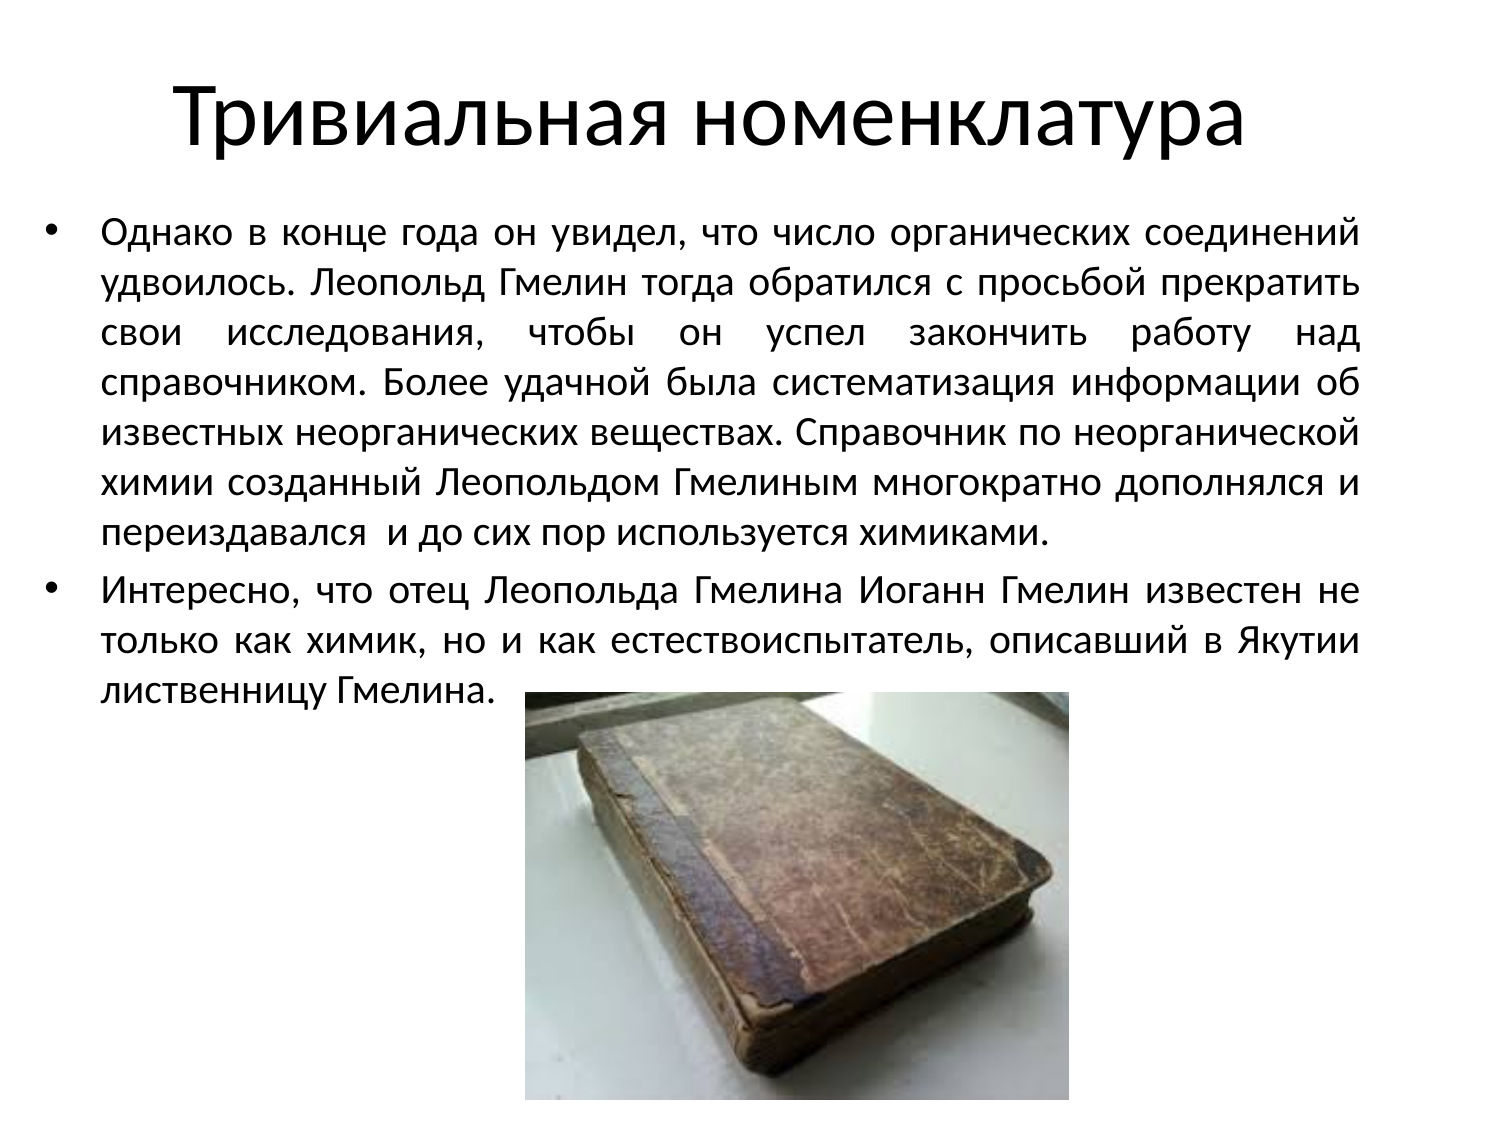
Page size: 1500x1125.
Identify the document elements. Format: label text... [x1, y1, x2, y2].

picture [525, 692, 1070, 1100]
list Однако в конце года он увидел, что число органических соединений удвоилось. Леопольд Гмелин тогда обратился с просьбой прекратить свои исследования, чтобы он успел закончить работу над справочником. Более удачной была систематизация информации об известных неорганических веществах. Справочник по неорганической химии созданный Леопольдом Гмелиным многократно дополнялся и переиздавался и до сих пор используется химиками. Интересно, что отец Леопольда Гмелина Иоганн Гмелин известен не только как химик, но и как естествоиспытатель, описавший в Якутии лиственницу Гмелина. [29, 196, 1376, 965]
title Тривиальная номенклатура [75, 45, 1347, 173]
